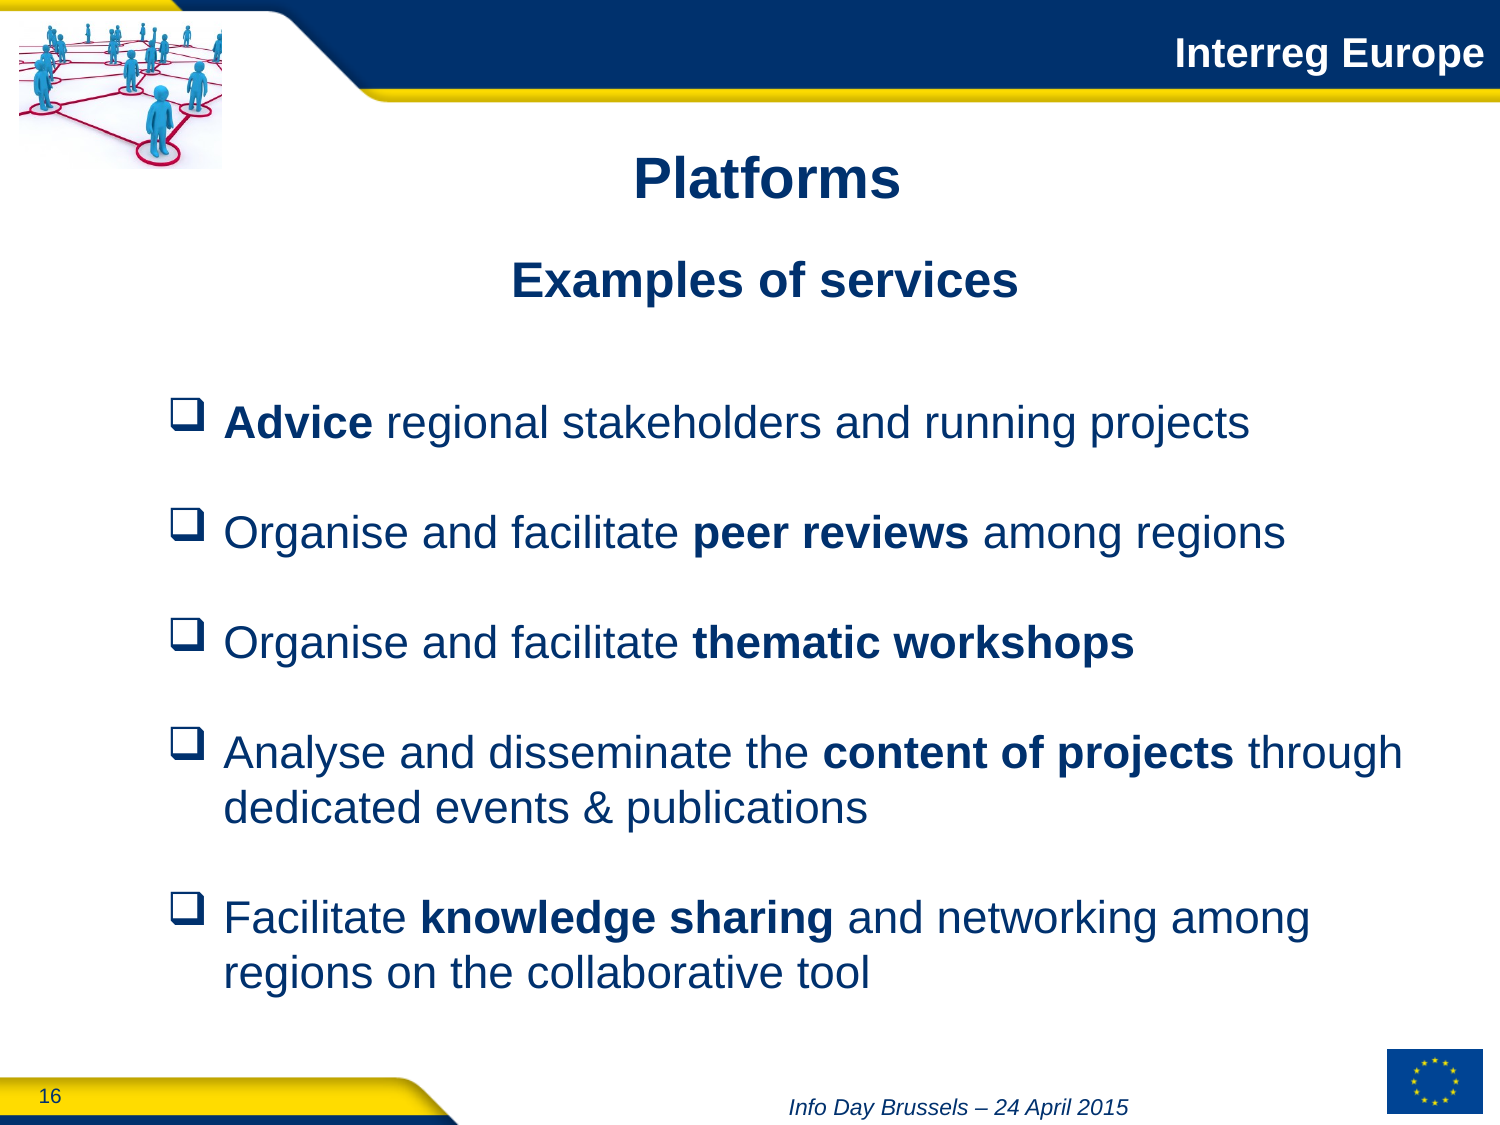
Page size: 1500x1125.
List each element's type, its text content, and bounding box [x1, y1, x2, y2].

picture [0, 0, 1500, 308]
text_box Advice regional stakeholders and running projects Organise and facilitate peer reviews among regions Organise and facilitate thematic workshops Analyse and disseminate the content of projects through dedicated events & publications Facilitate knowledge sharing and networking among regions on the collaborative tool [77, 385, 1459, 1005]
picture [0, 1013, 1500, 1125]
text_box Platforms [148, 132, 1387, 218]
text_box Interreg Europe [149, 13, 1500, 84]
text_box Examples of services [457, 239, 1074, 315]
